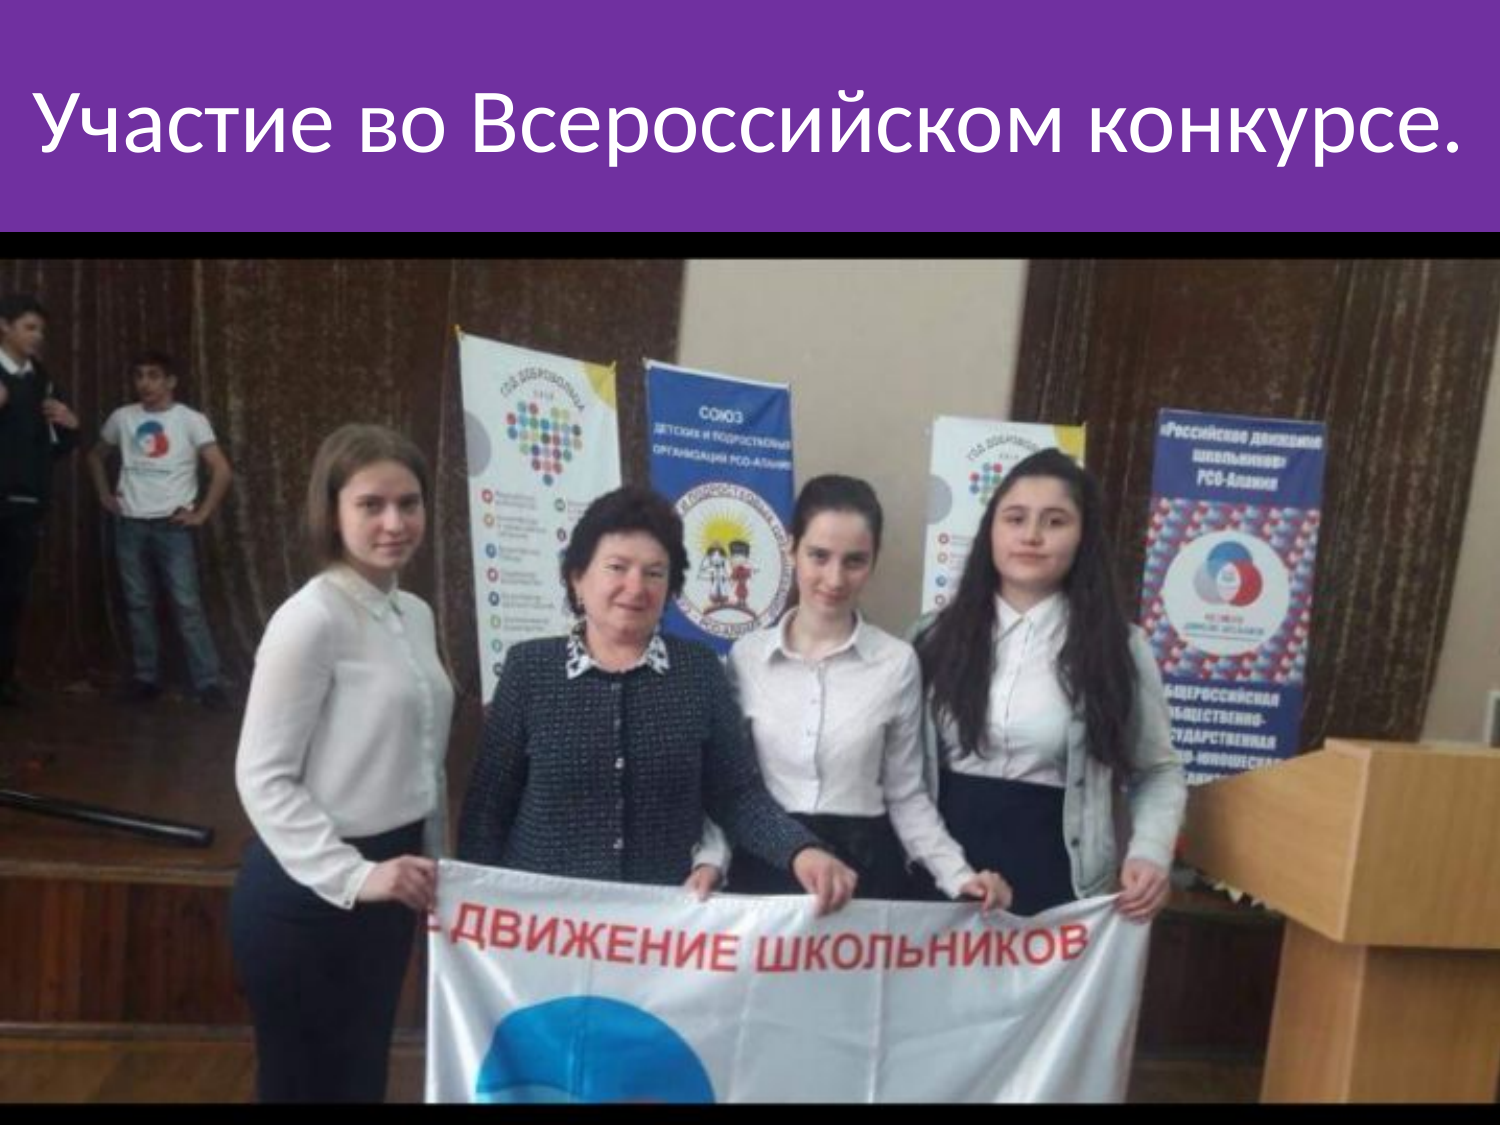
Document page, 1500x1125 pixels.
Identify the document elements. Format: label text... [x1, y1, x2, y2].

picture [0, 232, 1500, 1125]
title Участие во Всероссийском конкурсе. [0, 0, 1500, 231]
